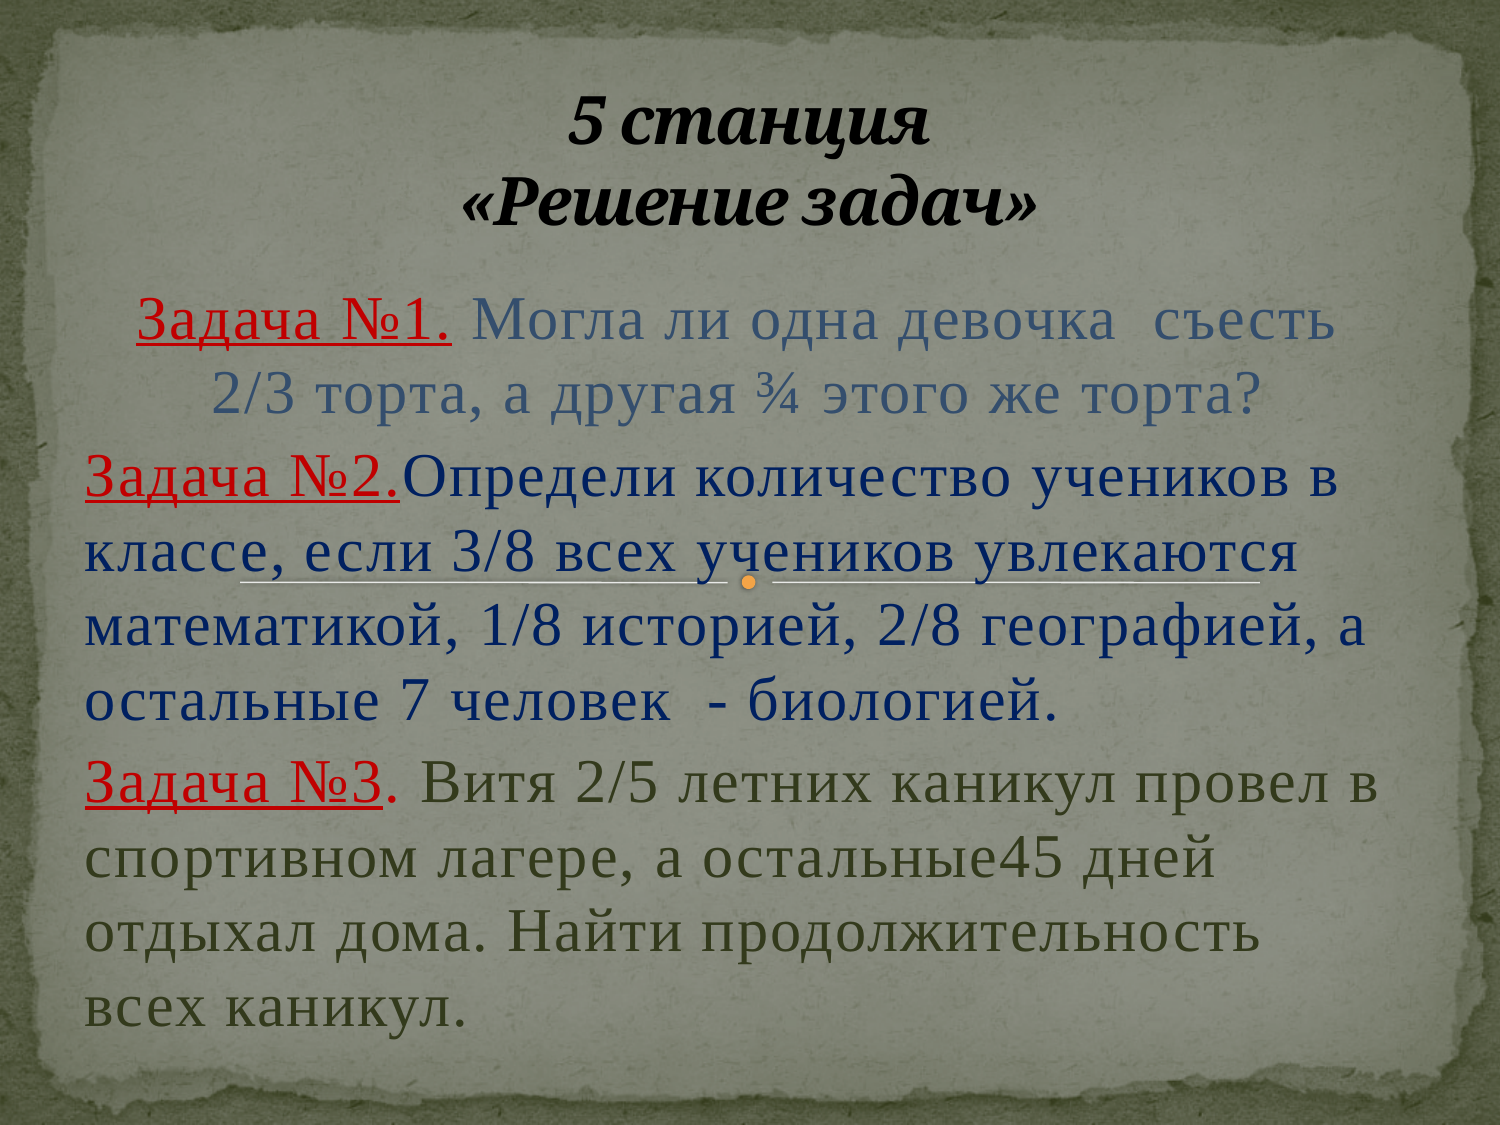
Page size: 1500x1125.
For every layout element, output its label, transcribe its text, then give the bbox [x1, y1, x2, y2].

title 5 станция «Решение задач» [112, 70, 1388, 247]
subtitle Задача №1. Могла ли одна девочка съесть 2/3 торта, а другая ¾ этого же торта? Задача №2.Определи количество учеников в классе, если 3/8 всех учеников увлекаются математикой, 1/8 историей, 2/8 географией, а остальные 7 человек - биологией. Задача №3. Витя 2/5 летних каникул провел в спортивном лагере, а остальные45 дней отдыхал дома. Найти продолжительность всех каникул. [70, 269, 1407, 1067]
